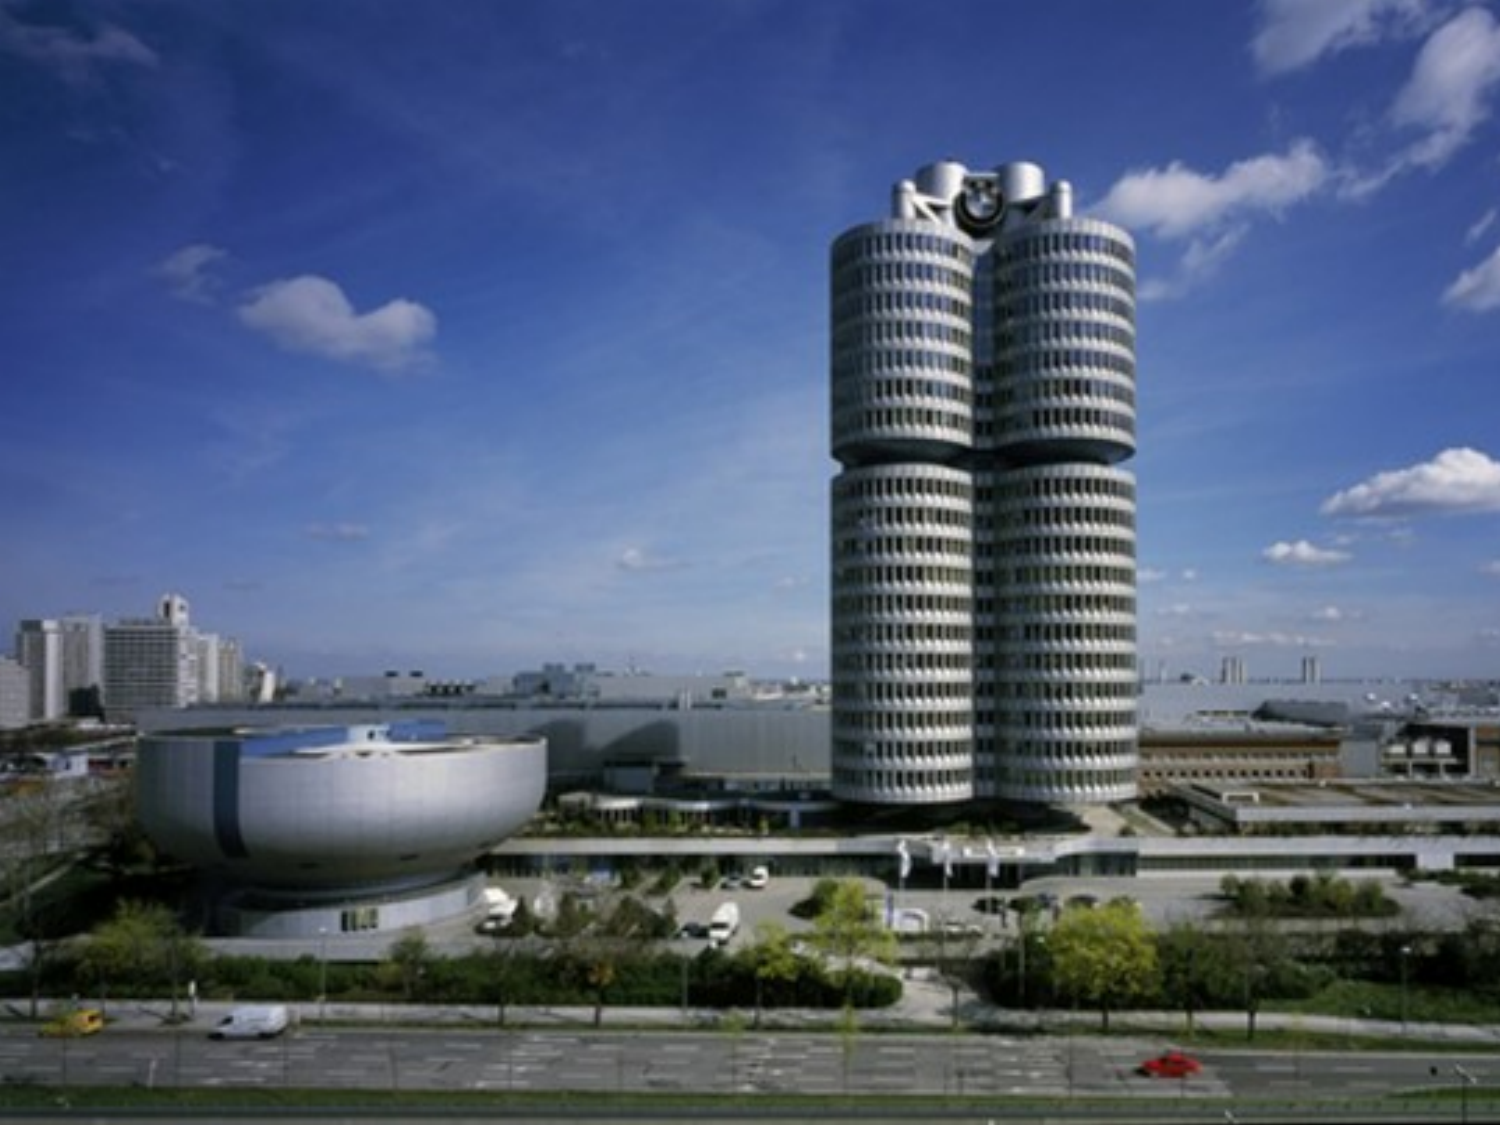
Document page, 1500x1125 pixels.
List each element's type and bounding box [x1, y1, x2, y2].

list [0, 0, 1500, 1125]
